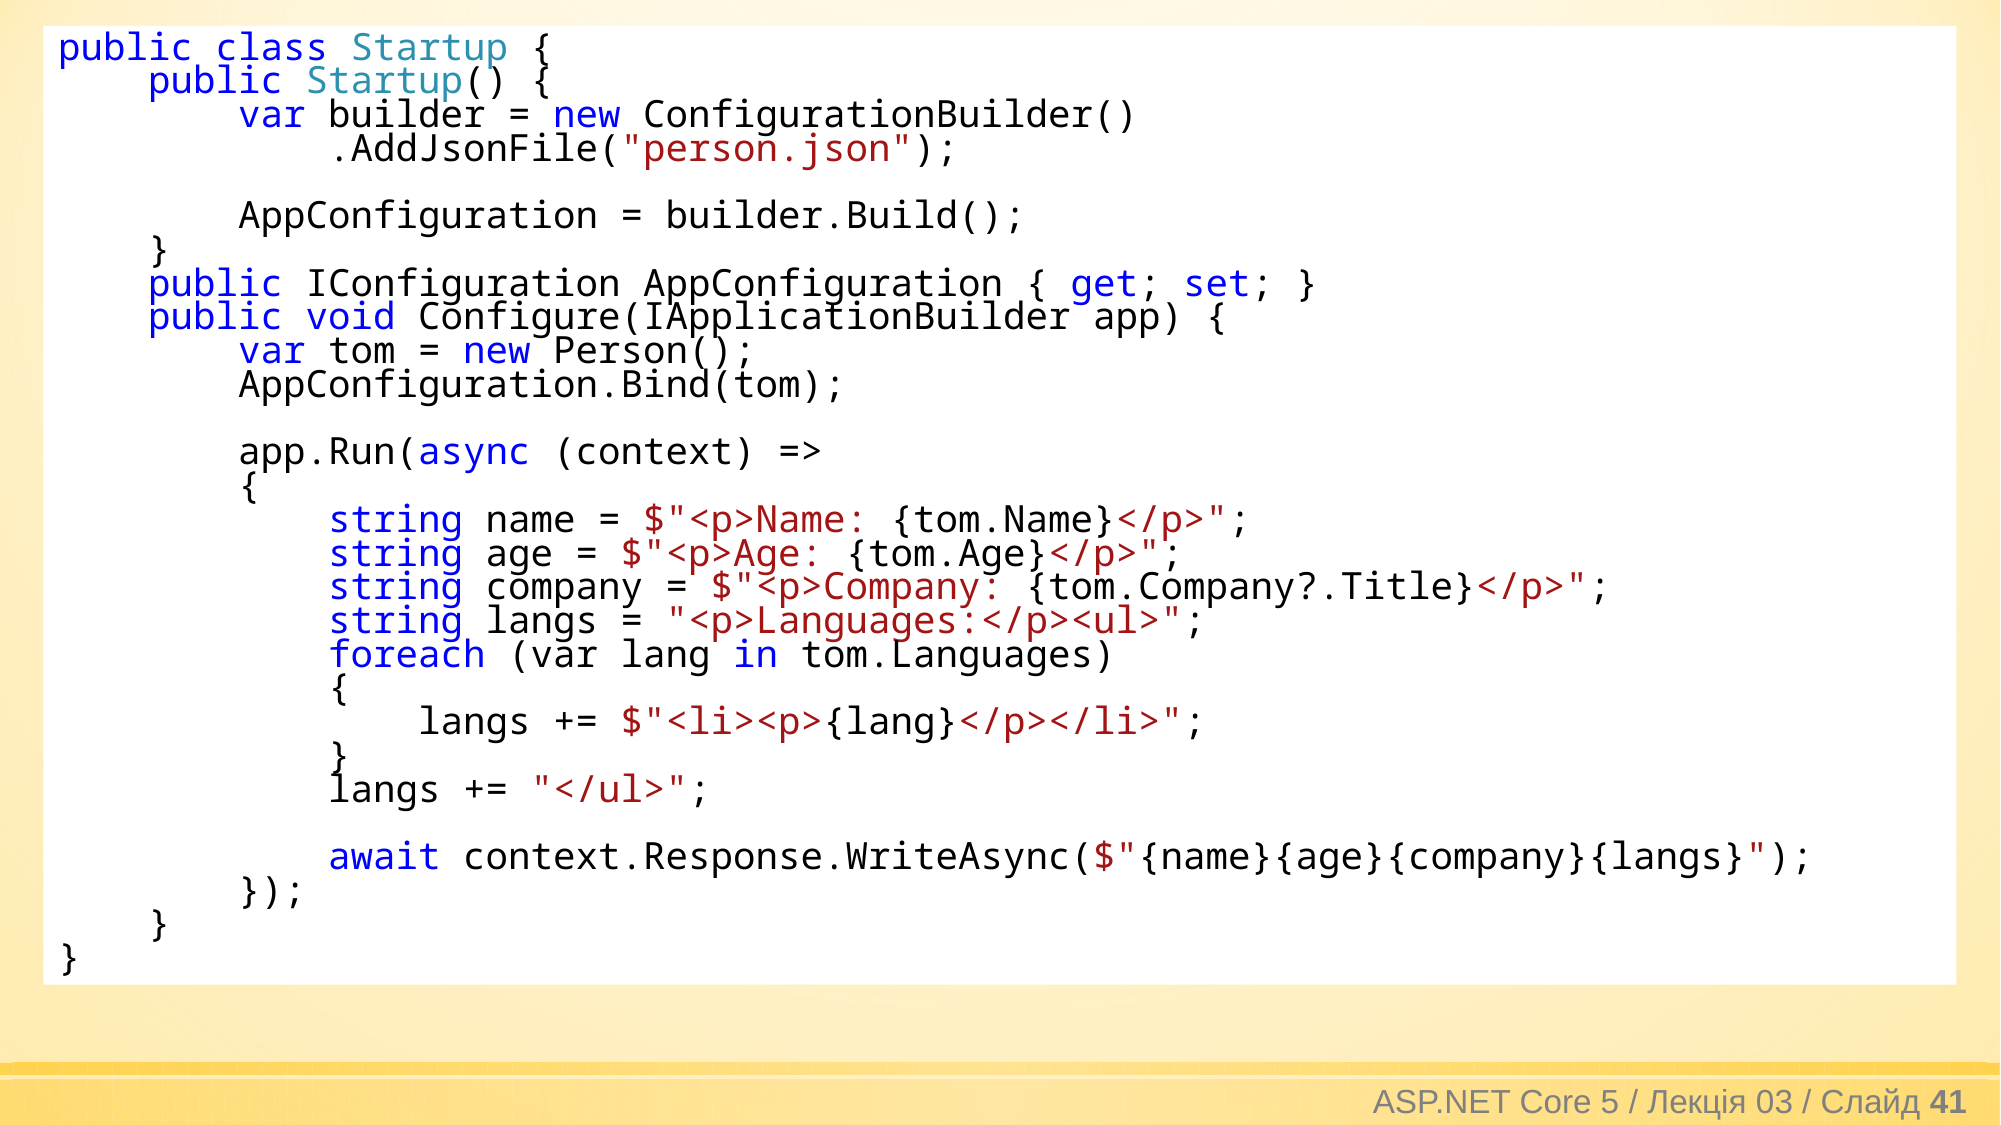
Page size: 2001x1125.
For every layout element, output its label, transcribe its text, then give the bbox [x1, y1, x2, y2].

picture [0, 0, 2001, 1125]
footer ASP.NET Core 5 / Лекція 03 / Слайд 41 [1101, 1080, 1982, 1120]
text_box public class Startup { public Startup() { var builder = new ConfigurationBuilder() .AddJsonFile("person.json"); AppConfiguration = builder.Build(); } public IConfiguration AppConfiguration { get; set; } public void Configure(IApplicationBuilder app) { var tom = new Person(); AppConfiguration.Bind(tom); app.Run(async (context) => { string name = $"<p>Name: {tom.Name}</p>"; string age = $"<p>Age: {tom.Age}</p>"; string company = $"<p>Company: {tom.Company?.Title}</p>"; string langs = "<p>Languages:</p><ul>"; foreach (var lang in tom.Languages) { langs += $"<li><p>{lang}</p></li>"; } langs += "</ul>"; await context.Response.WriteAsync($"{name}{age}{company}{langs}"); }); } } [43, 25, 1957, 985]
